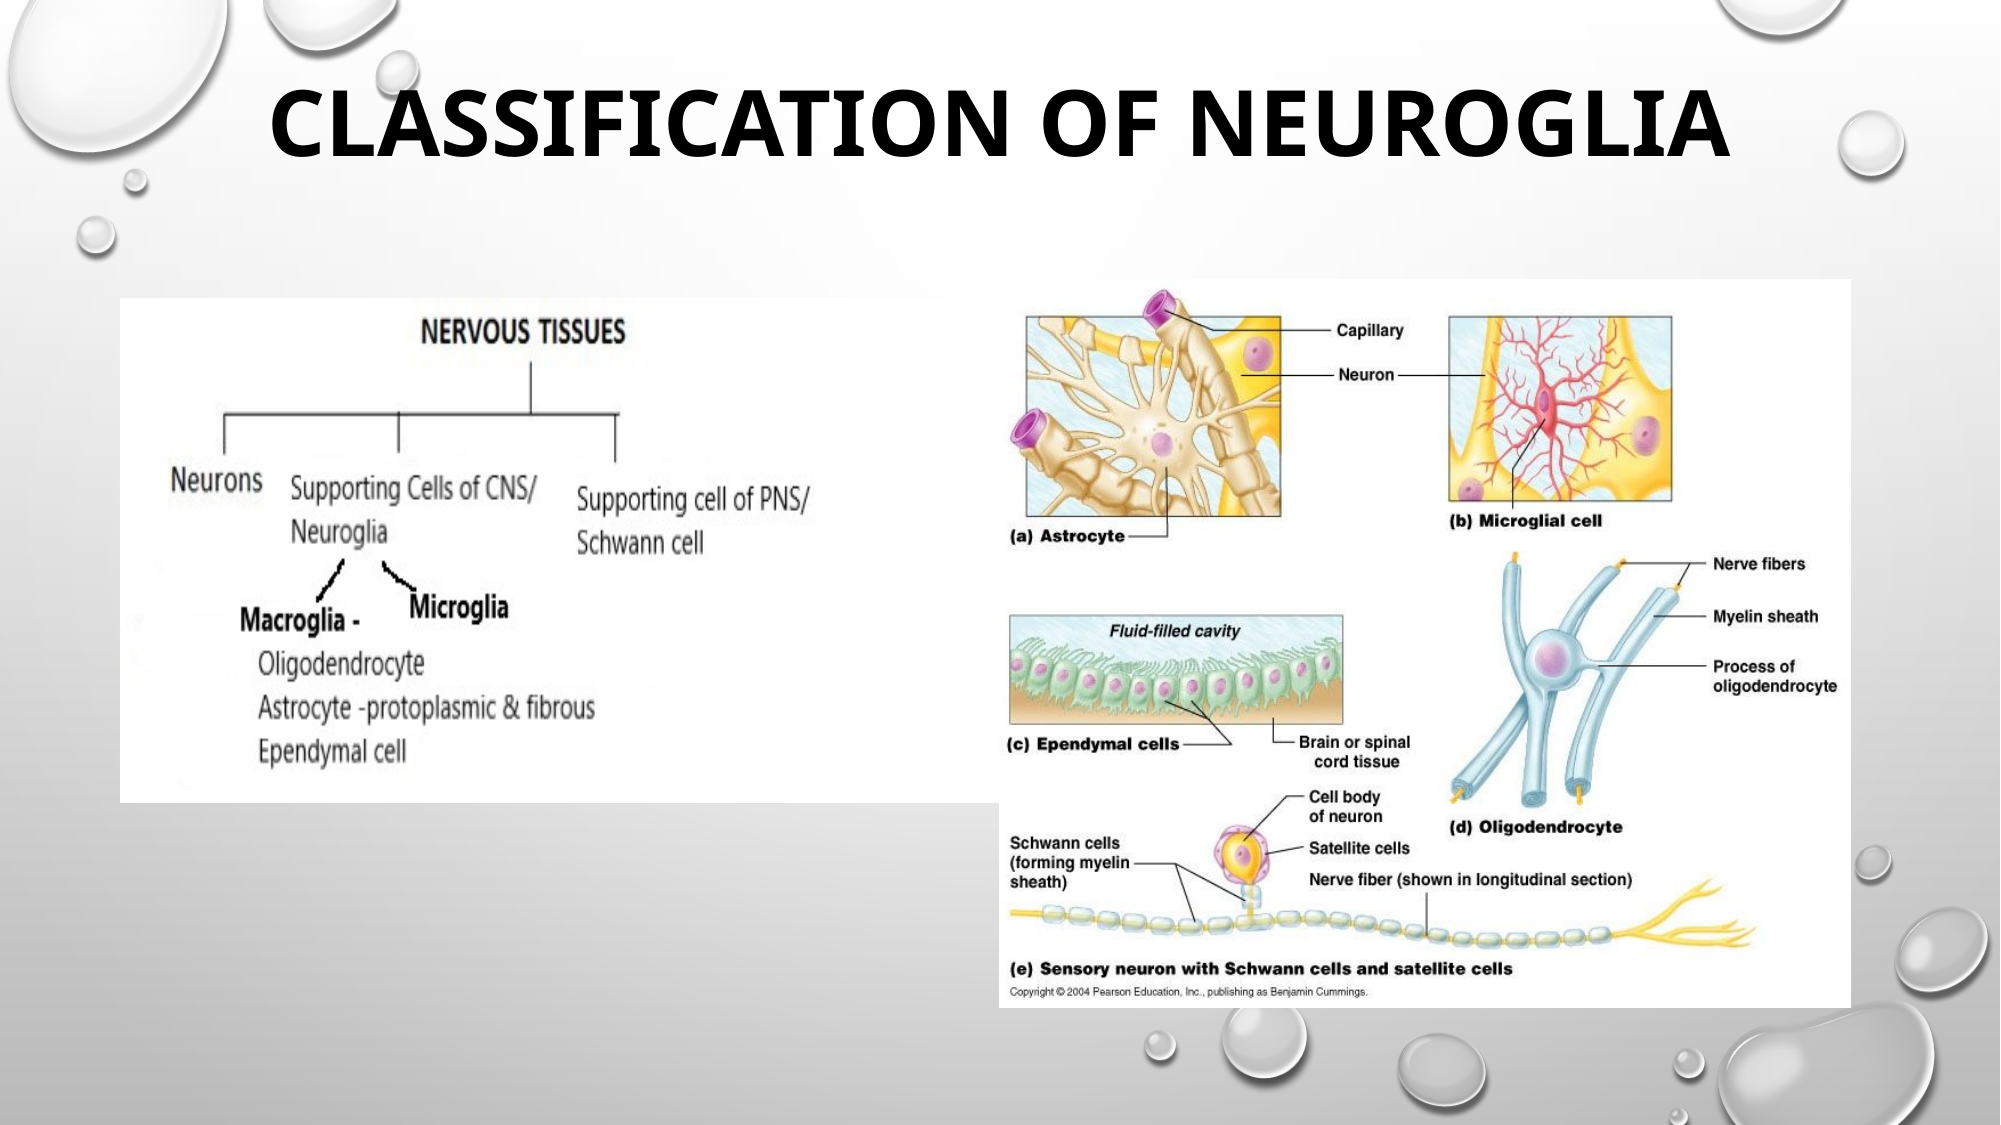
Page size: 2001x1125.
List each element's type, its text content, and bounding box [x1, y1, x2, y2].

title Classification of neuroglia [149, 47, 1851, 206]
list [120, 298, 993, 803]
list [999, 279, 1851, 1008]
picture [0, 0, 2000, 1125]
